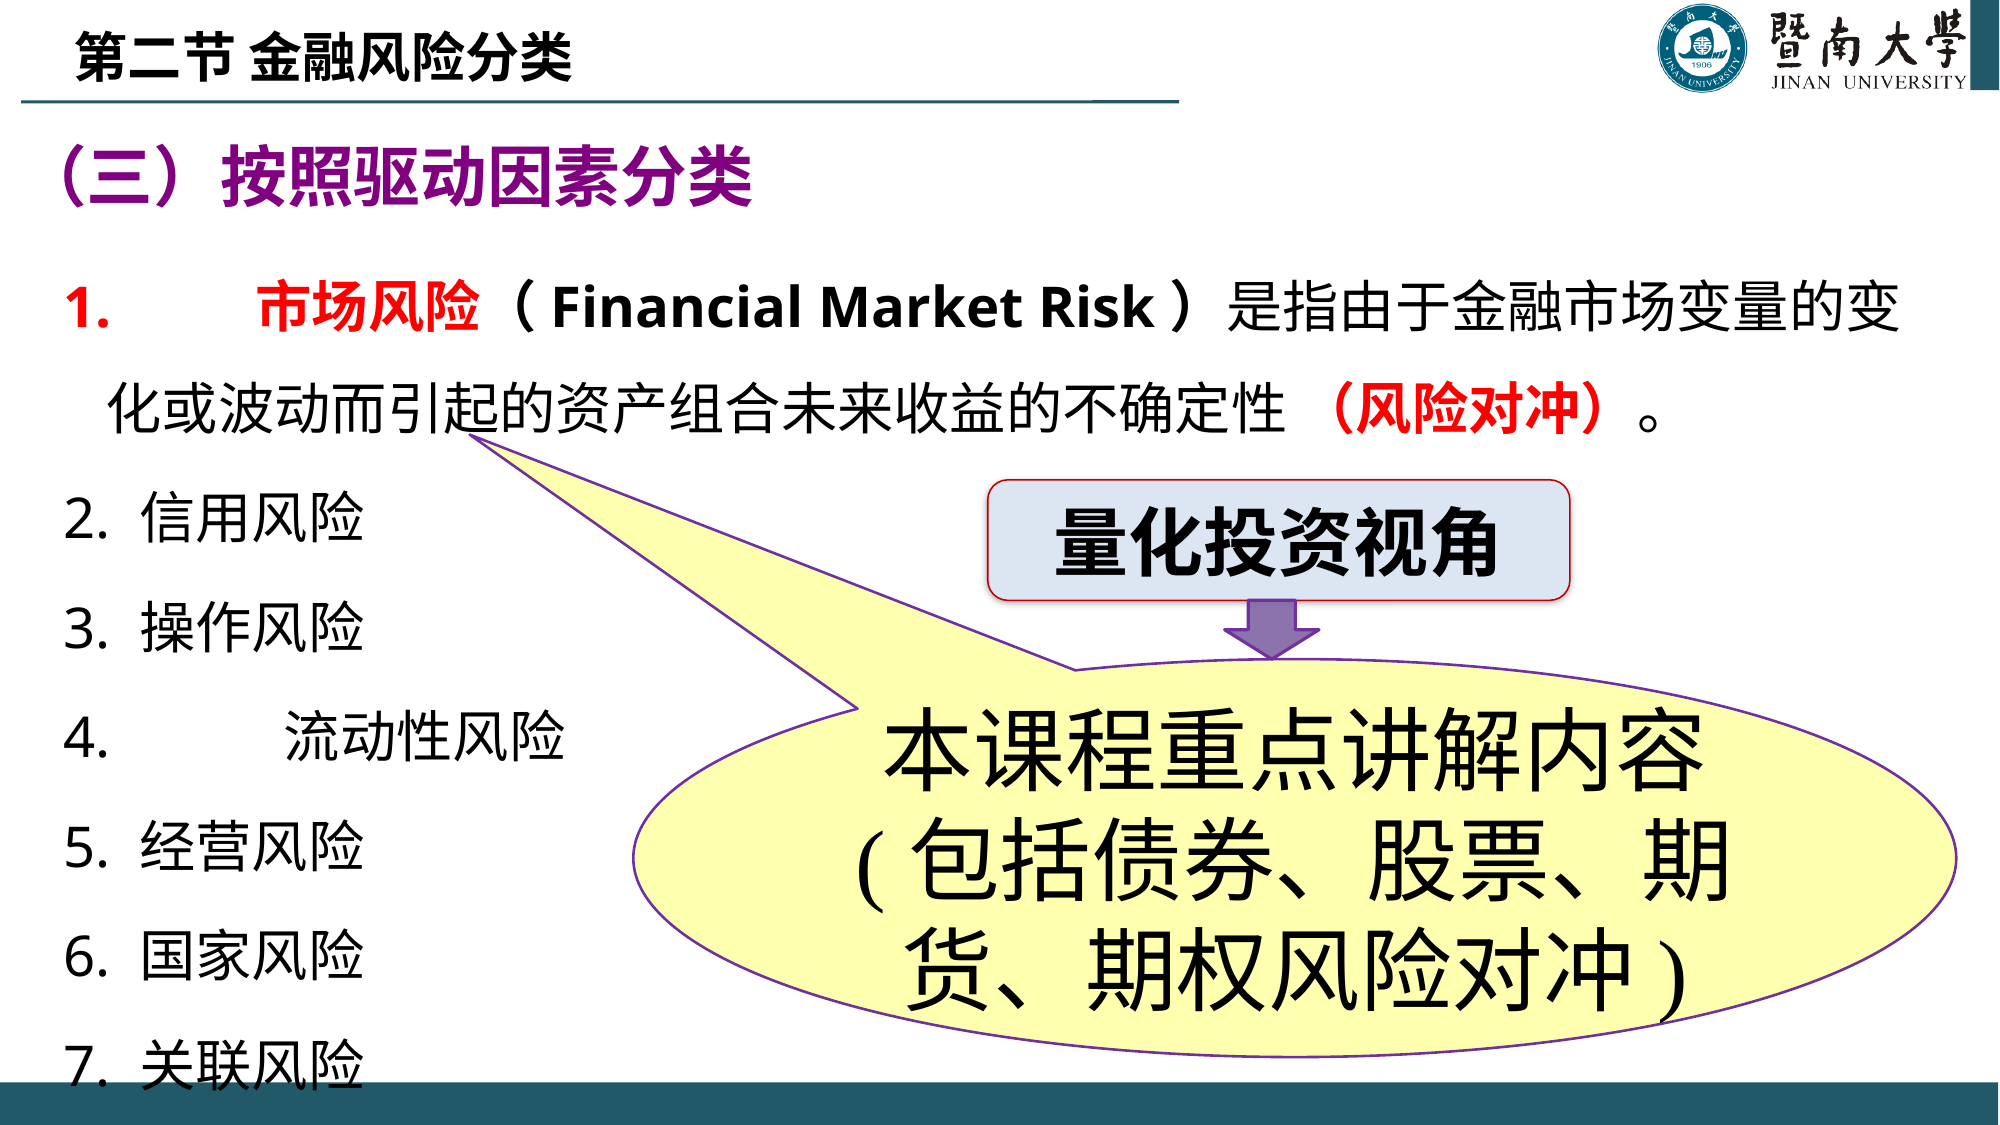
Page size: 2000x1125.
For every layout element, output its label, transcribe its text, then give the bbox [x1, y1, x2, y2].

text_box 第二节 金融风险分类 [58, 15, 590, 96]
text_box 本课程重点讲解内容 (包括债券、股票、期货、期权风险对冲) [467, 432, 1959, 1060]
text_box 1. 市场风险（Financial Market Risk）是指由于金融市场变量的变化或波动而引起的资产组合未来收益的不确定性 （风险对冲）。 2. 信用风险 3. 操作风险 4. 流动性风险 5. 经营风险 6. 国家风险 7. 关联风险 [31, 230, 1950, 1105]
picture [1657, 3, 1967, 93]
text_box [1222, 598, 1322, 661]
text_box 量化投资视角 [986, 479, 1571, 602]
text_box （三）按照驱动因素分类 [5, 113, 1805, 231]
